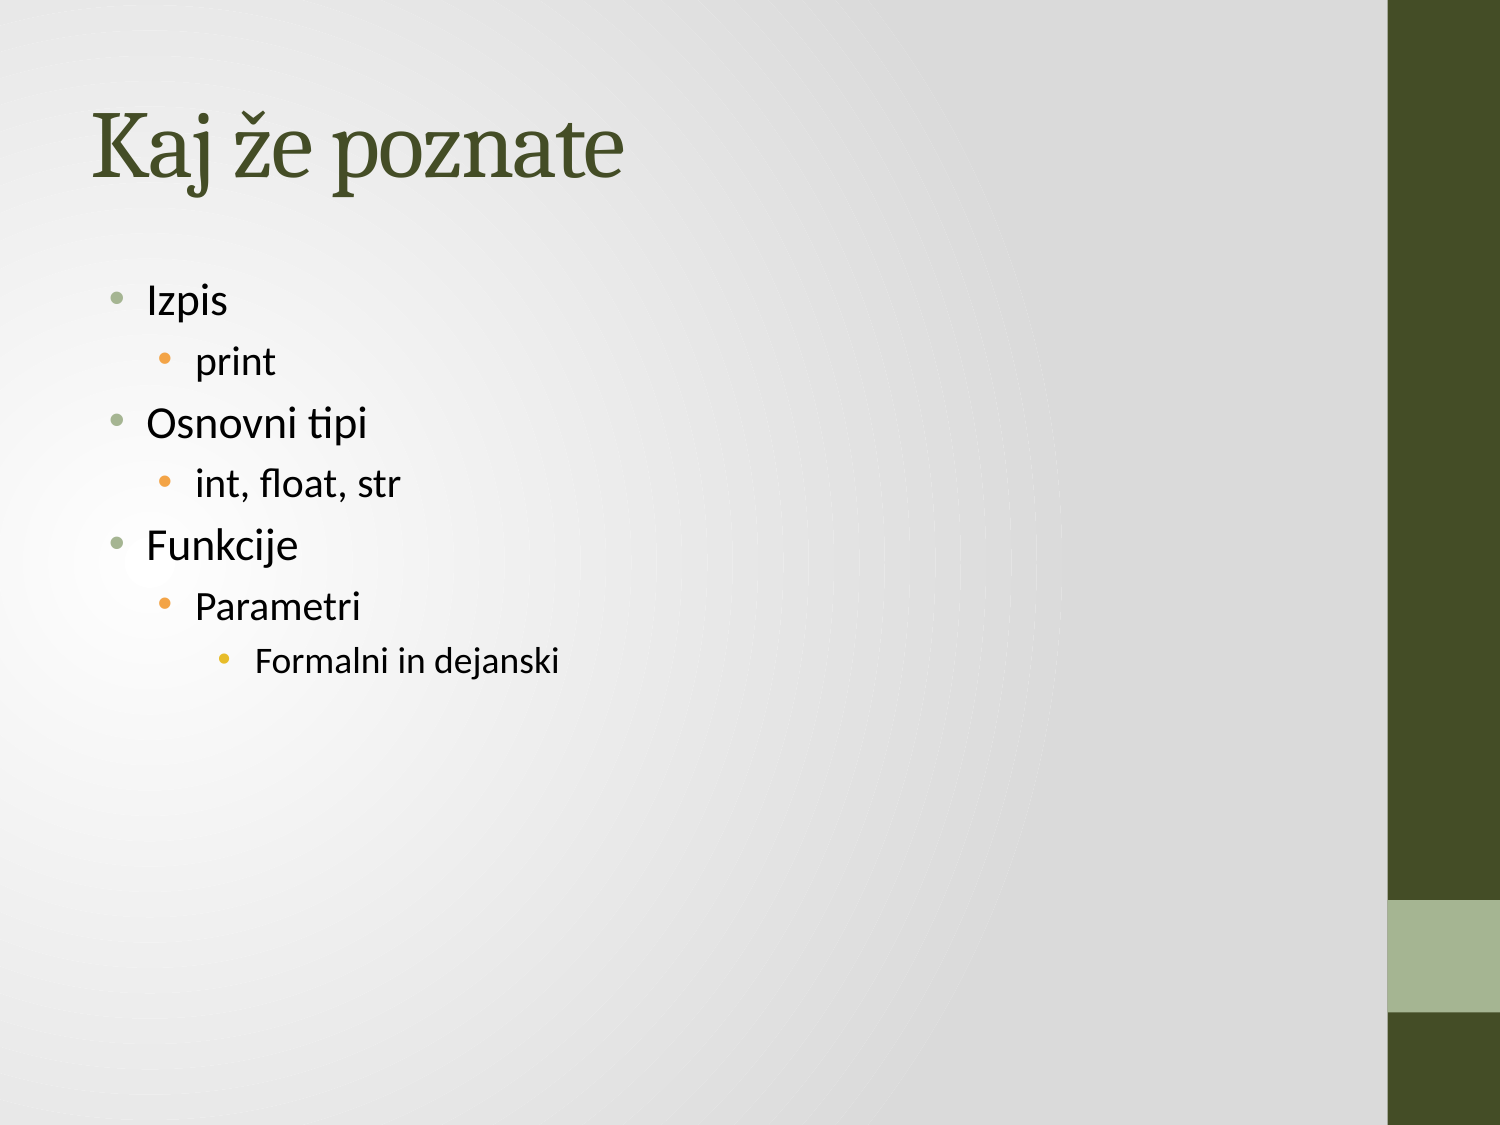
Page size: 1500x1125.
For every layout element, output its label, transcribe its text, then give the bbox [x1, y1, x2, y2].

title Kaj že poznate [75, 45, 1325, 233]
list Izpis print Osnovni tipi int, float, str Funkcije Parametri Formalni in dejanski [75, 262, 1325, 1050]
